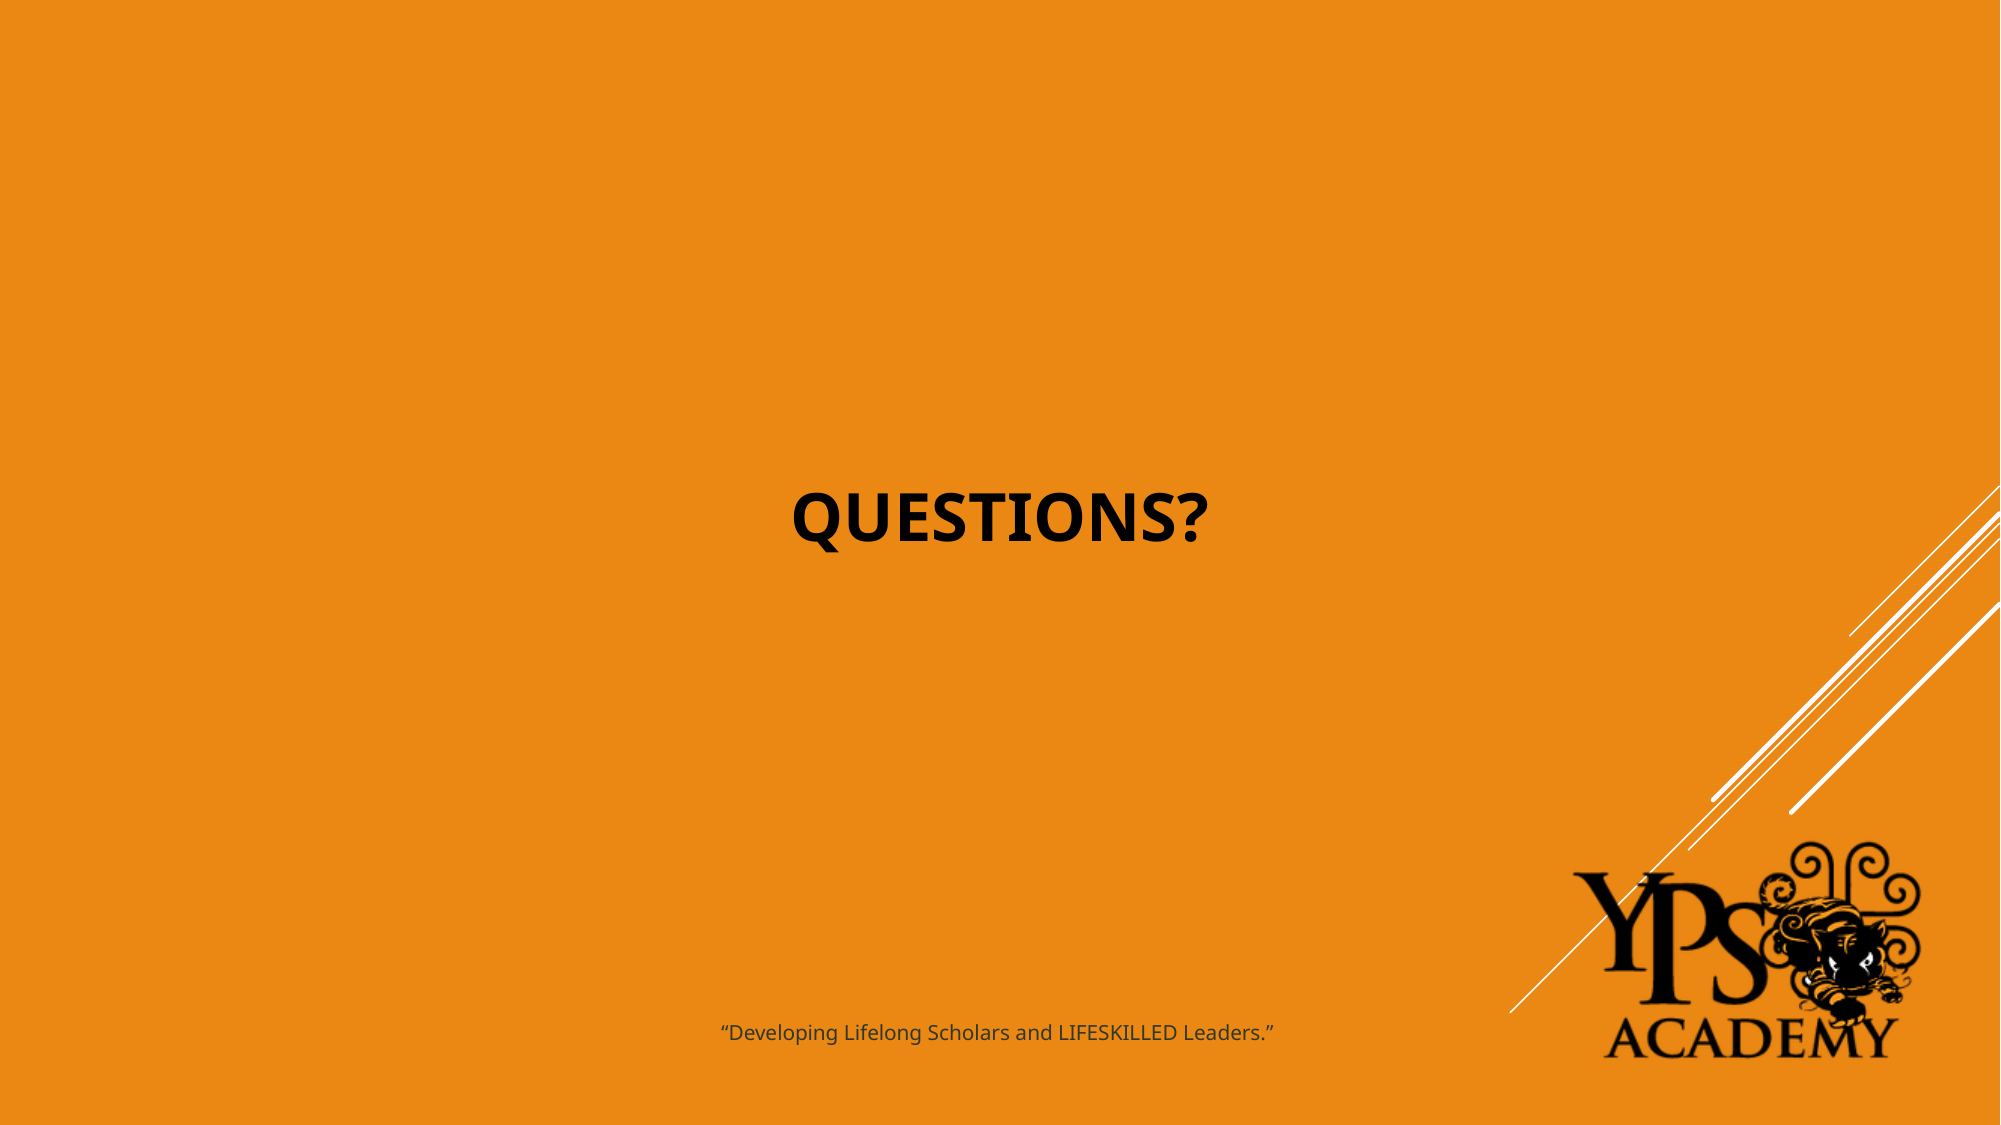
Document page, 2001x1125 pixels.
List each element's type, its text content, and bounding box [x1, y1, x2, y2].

picture [1518, 817, 1992, 1118]
footer “Developing Lifelong Scholars and LIFESKILLED Leaders.” [381, 1012, 1619, 1073]
title Questions? [206, 335, 1794, 563]
